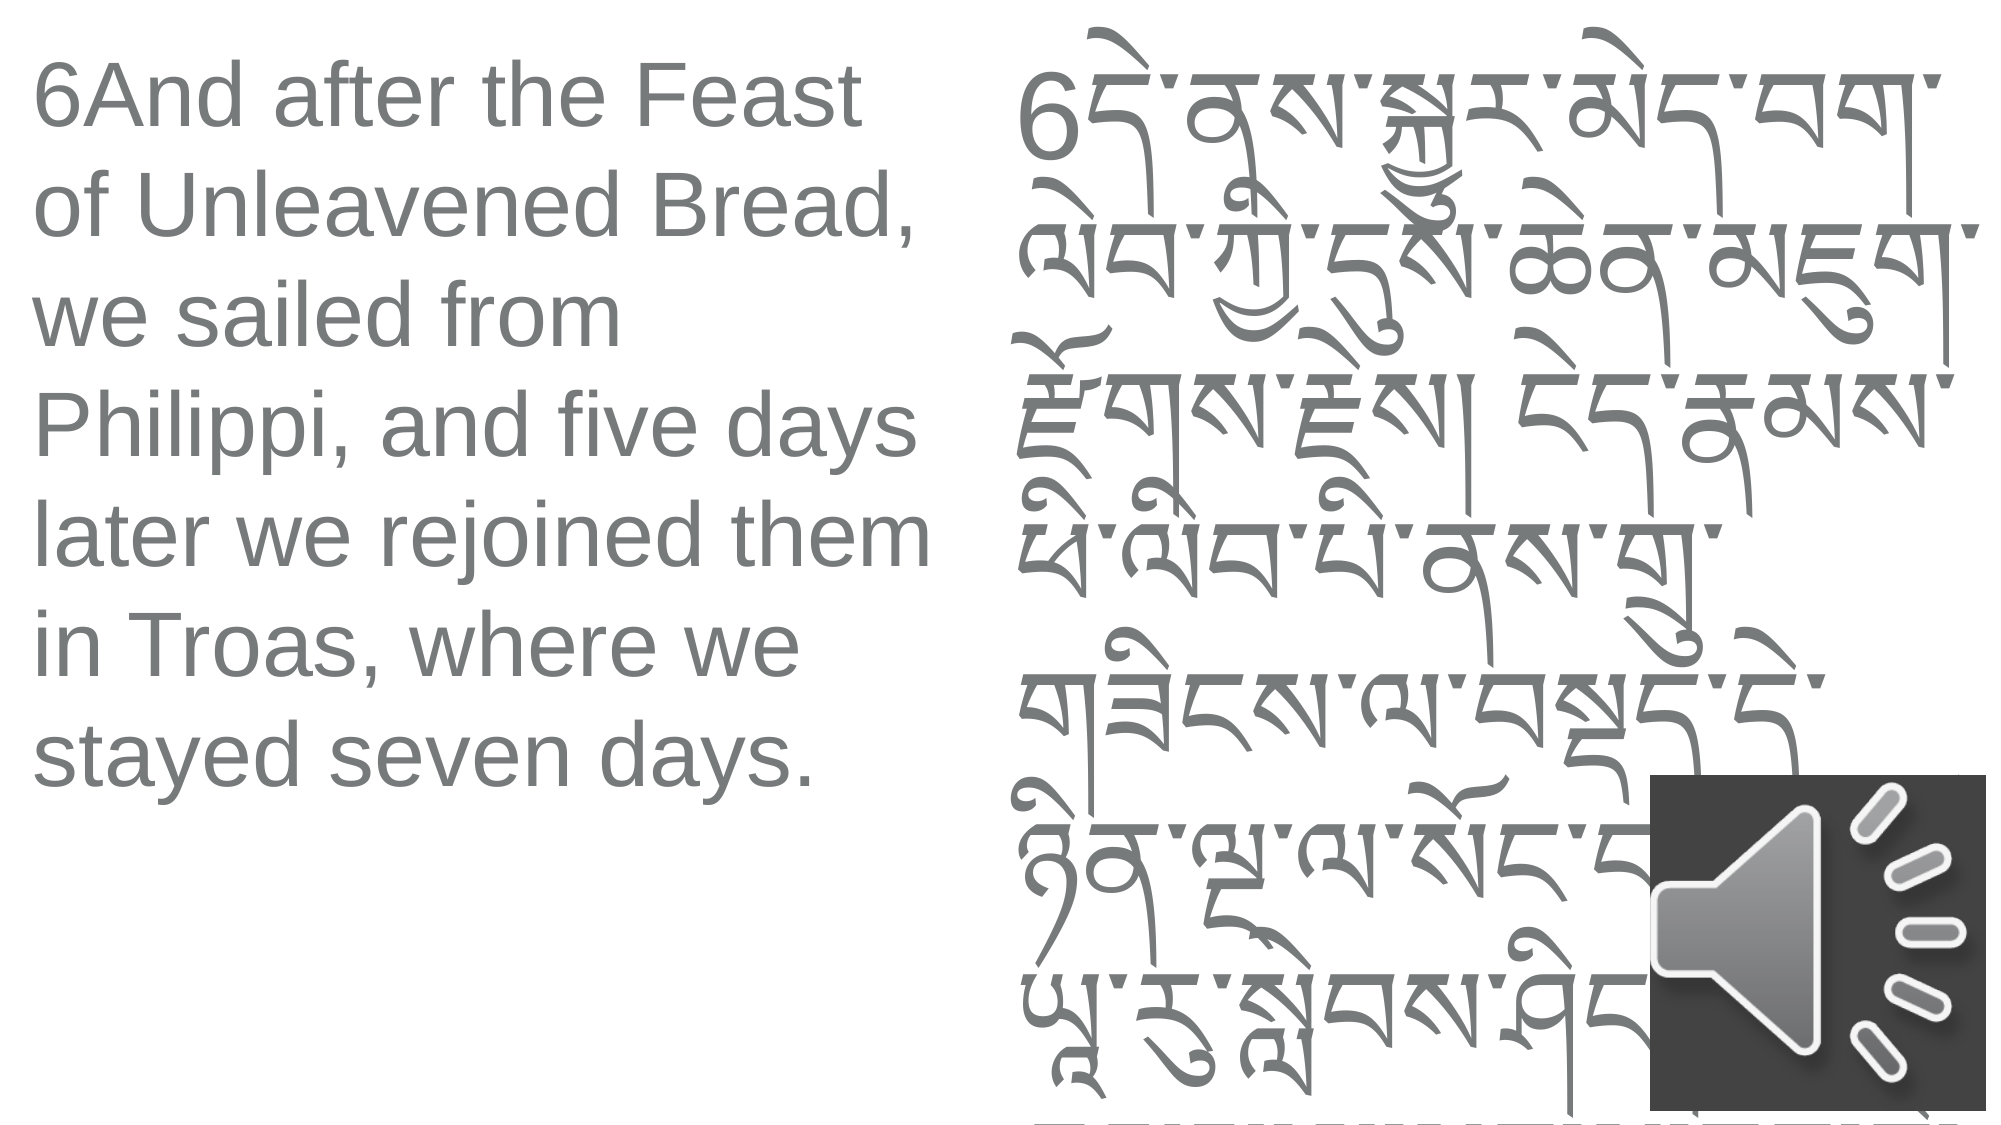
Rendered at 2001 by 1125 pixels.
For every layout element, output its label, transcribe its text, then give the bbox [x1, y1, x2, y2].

picture [1648, 773, 1987, 1112]
text_box 6དེ་ནས་སྐྱུར་མེད་བག་ལེབ་ཀྱི་དུས་ཆེན་མཇུག་རྫོགས༌རྗེས། ངེད་རྣམས་ཕི་ལིབ་པི་ནས་གྲུ་གཟིངས་ལ་བསྡད་དེ་ཉིན་ལྔ་ལ་སོང་བ་དང་ཏྲོ་ཡཱ་རུ་སླེབས་ཤིང༌། ཁོ་རྣམས་ལ་ཕྲད་པ་དང་དེ་རུ་ཉིན་བདུན་ལ་བསྡད༌དོ།། [999, 27, 2000, 1104]
text_box 6And after the Feast of Unleavened Bread, we sailed from Philippi, and five days later we rejoined them in Troas, where we stayed seven days. [18, 27, 973, 1104]
